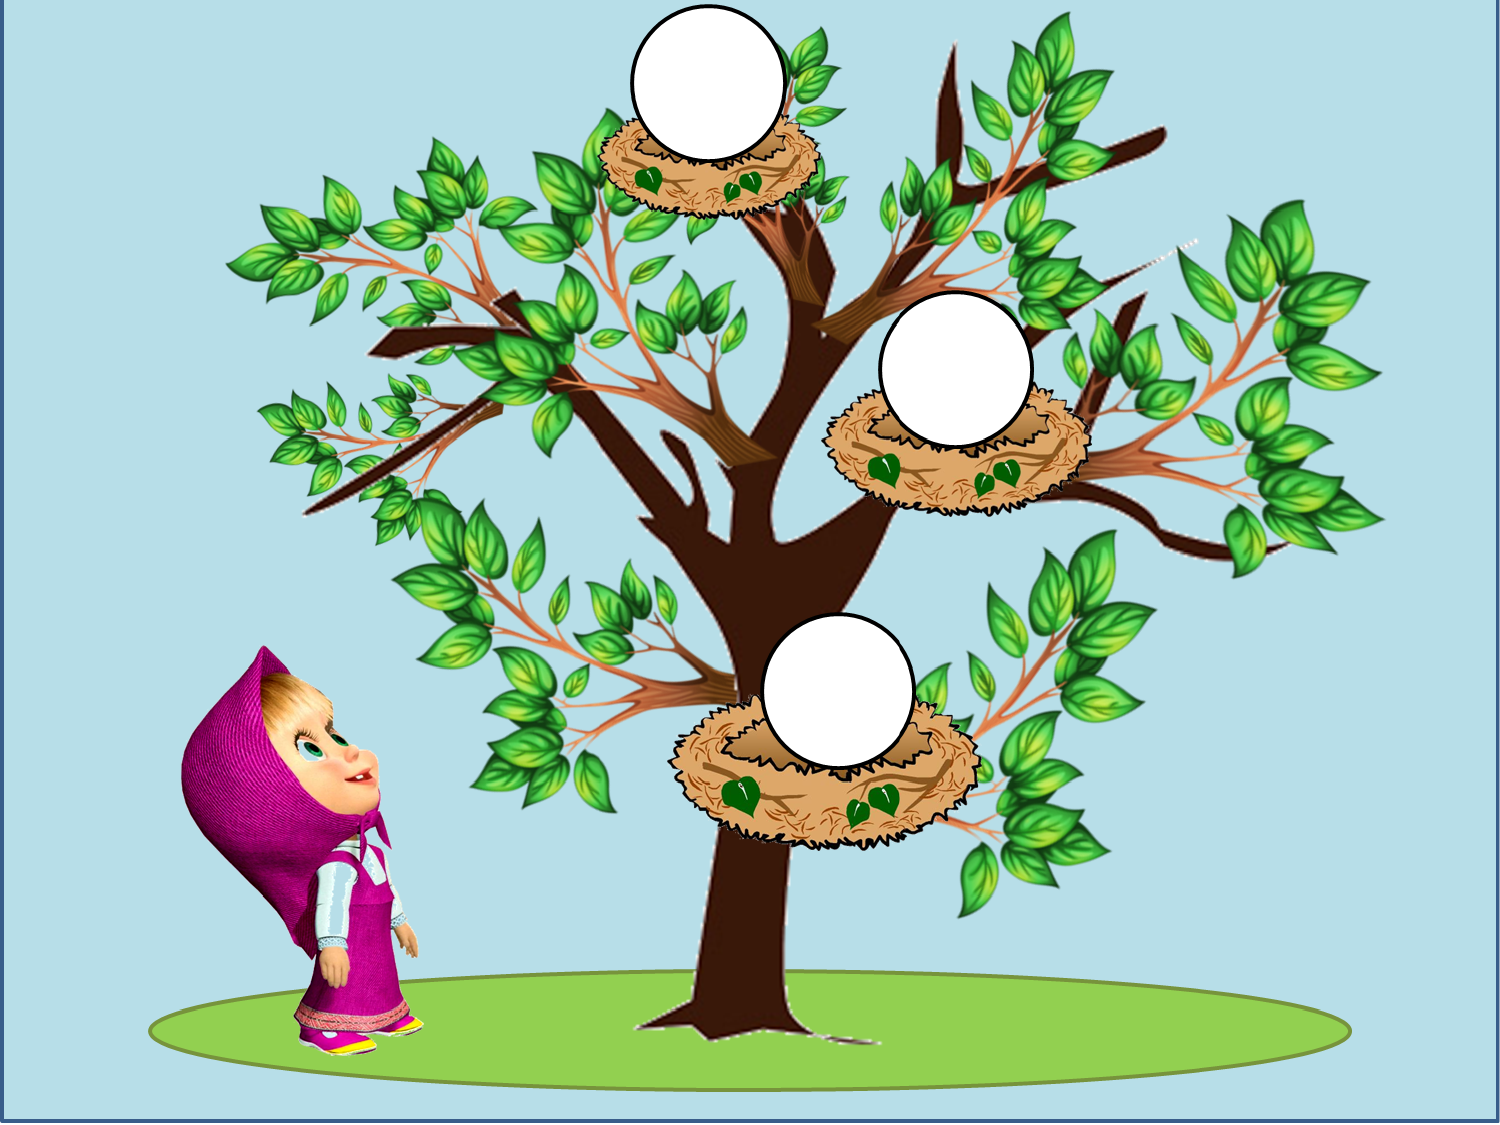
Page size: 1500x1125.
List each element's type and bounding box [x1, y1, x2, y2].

list [0, 0, 1500, 1125]
